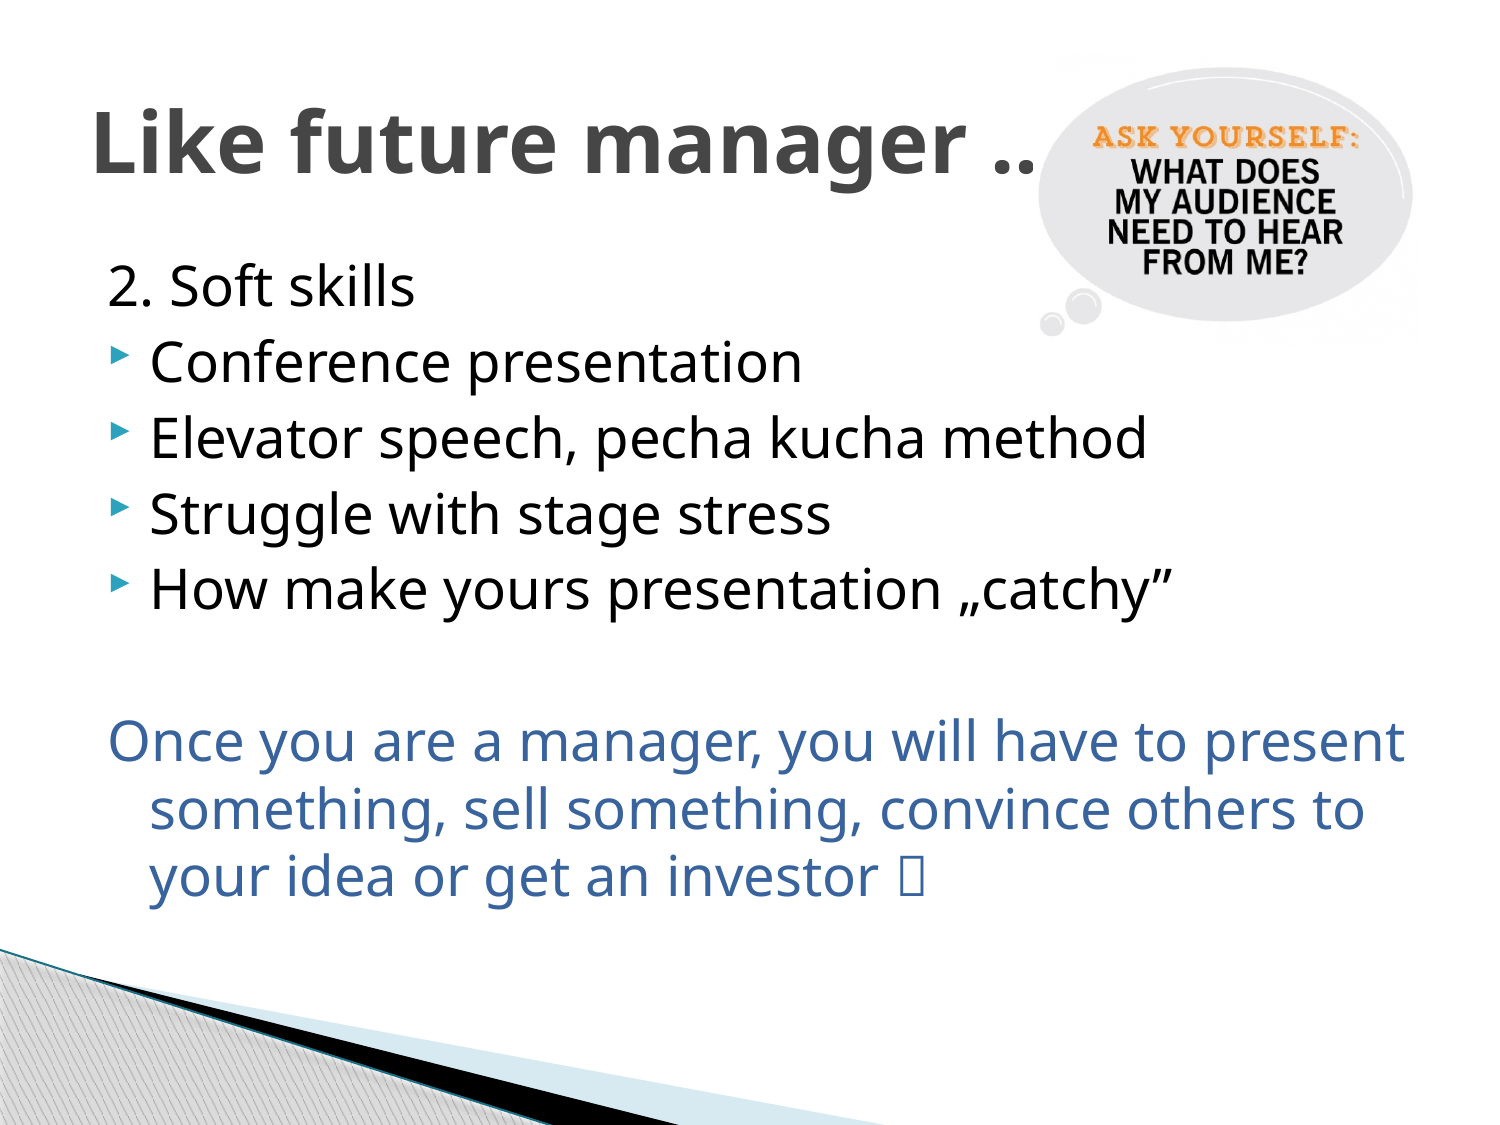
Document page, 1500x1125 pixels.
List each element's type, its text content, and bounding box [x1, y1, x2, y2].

title Like future manager .. [75, 45, 1425, 233]
list 2. Soft skills Conference presentation Elevator speech, pecha kucha method Struggle with stage stress How make yours presentation „catchy” Once you are a manager, you will have to present something, sell something, convince others to your idea or get an investor  [75, 243, 1425, 986]
picture [1033, 54, 1421, 349]
